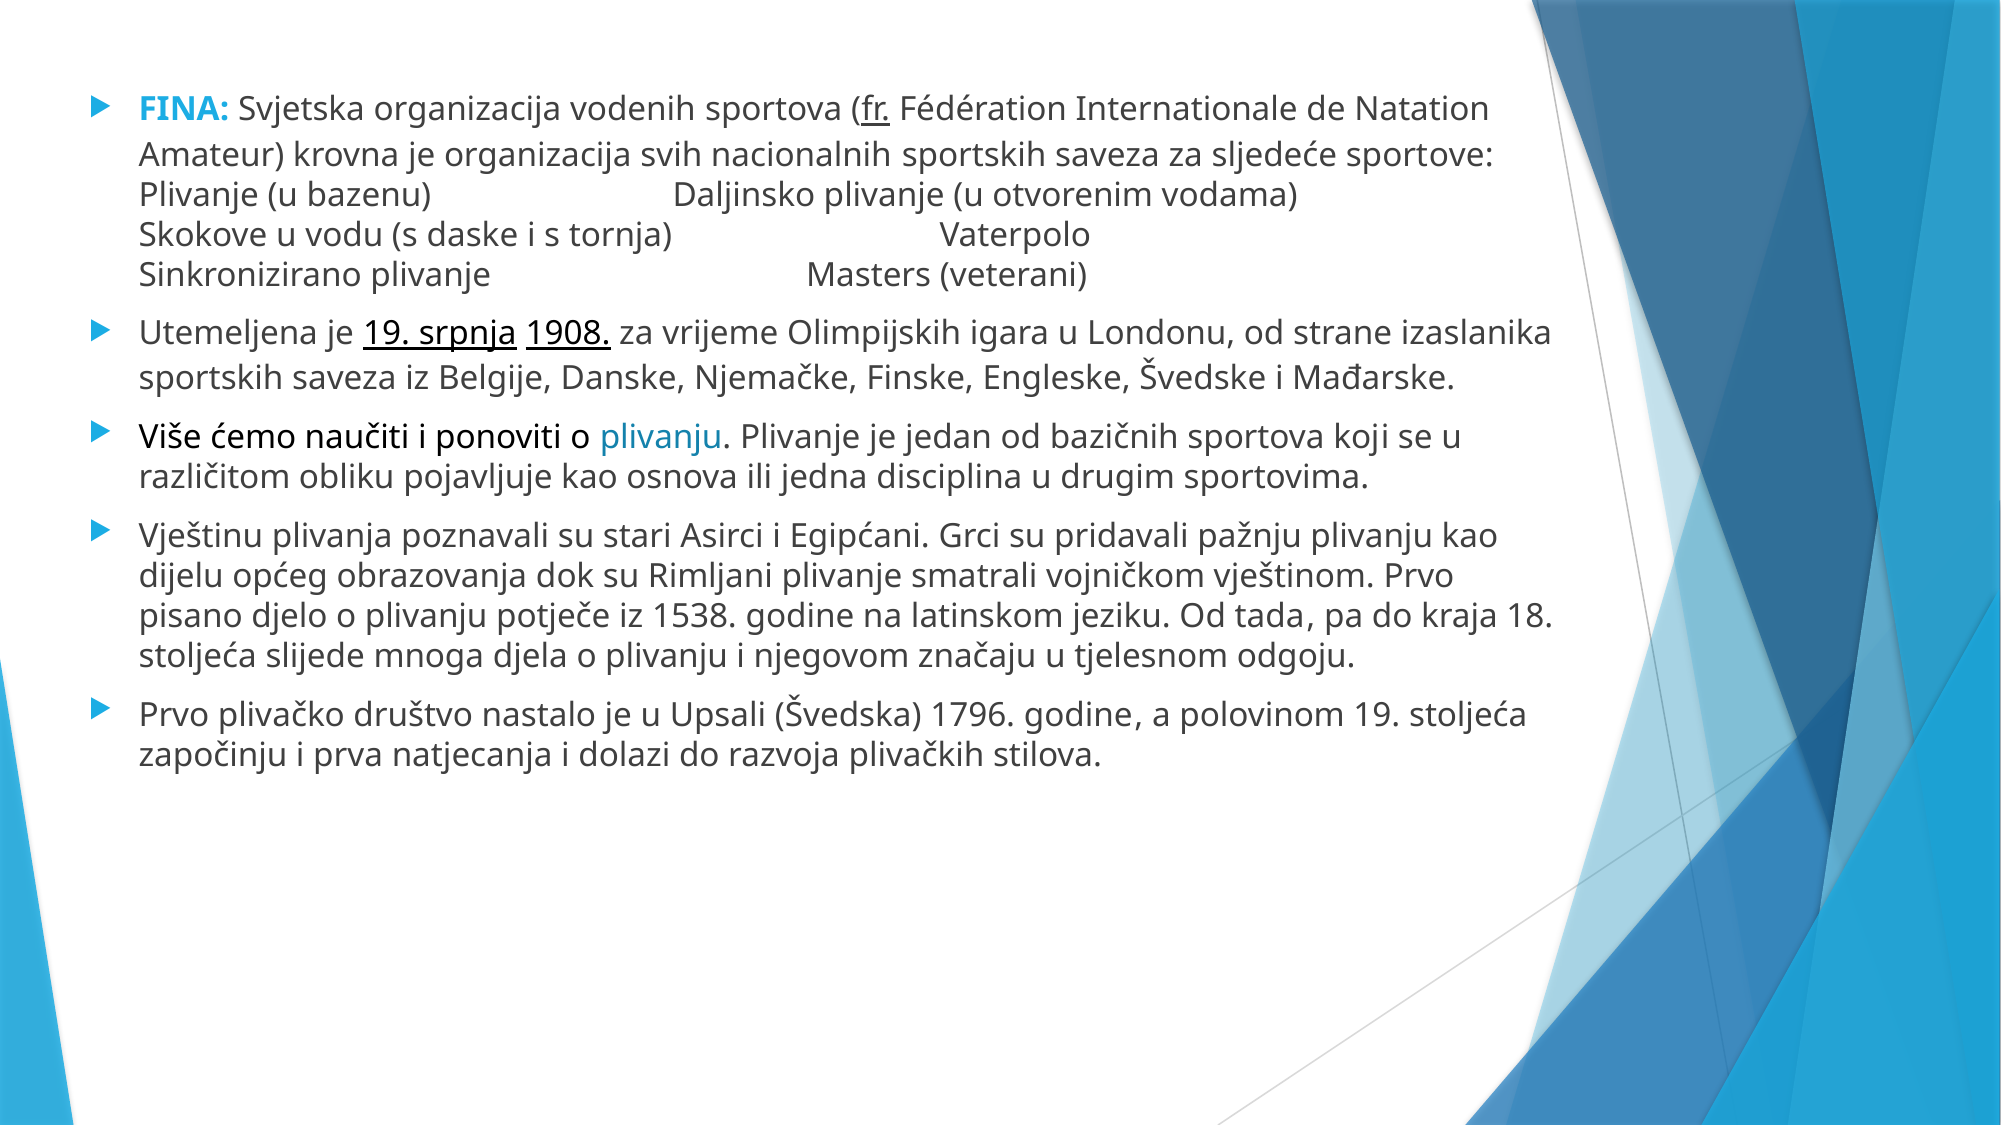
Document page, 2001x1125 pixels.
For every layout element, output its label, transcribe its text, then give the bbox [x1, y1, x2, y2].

list FINA: Svjetska organizacija vodenih sportova (fr. Fédération Internationale de Natation Amateur) krovna je organizacija svih nacionalnih sportskih saveza za sljedeće sportove: Plivanje (u bazenu) Daljinsko plivanje (u otvorenim vodama) Skokove u vodu (s daske i s tornja) Vaterpolo Sinkronizirano plivanje Masters (veterani) Utemeljena je 19. srpnja 1908. za vrijeme Olimpijskih igara u Londonu, od strane izaslanika sportskih saveza iz Belgije, Danske, Njemačke, Finske, Engleske, Švedske i Mađarske. Više ćemo naučiti i ponoviti o plivanju. Plivanje je jedan od bazičnih sportova koji se u različitom obliku pojavljuje kao osnova ili jedna disciplina u drugim sportovima. Vještinu plivanja poznavali su stari Asirci i Egipćani. Grci su pridavali pažnju plivanju kao dijelu općeg obrazovanja dok su Rimljani plivanje smatrali vojničkom vještinom. Prvo pisano djelo o plivanju potječe iz 1538. godine na latinskom jeziku. Od tada, pa do kraja 18. stoljeća slijede mnoga djela o plivanju i njegovom značaju u tjelesnom odgoju. Prvo plivačko društvo nastalo je u Upsali (Švedska) 1796. godine, a polovinom 19. stoljeća započinju i prva natjecanja i dolazi do razvoja plivačkih stilova. [73, 80, 1572, 1079]
